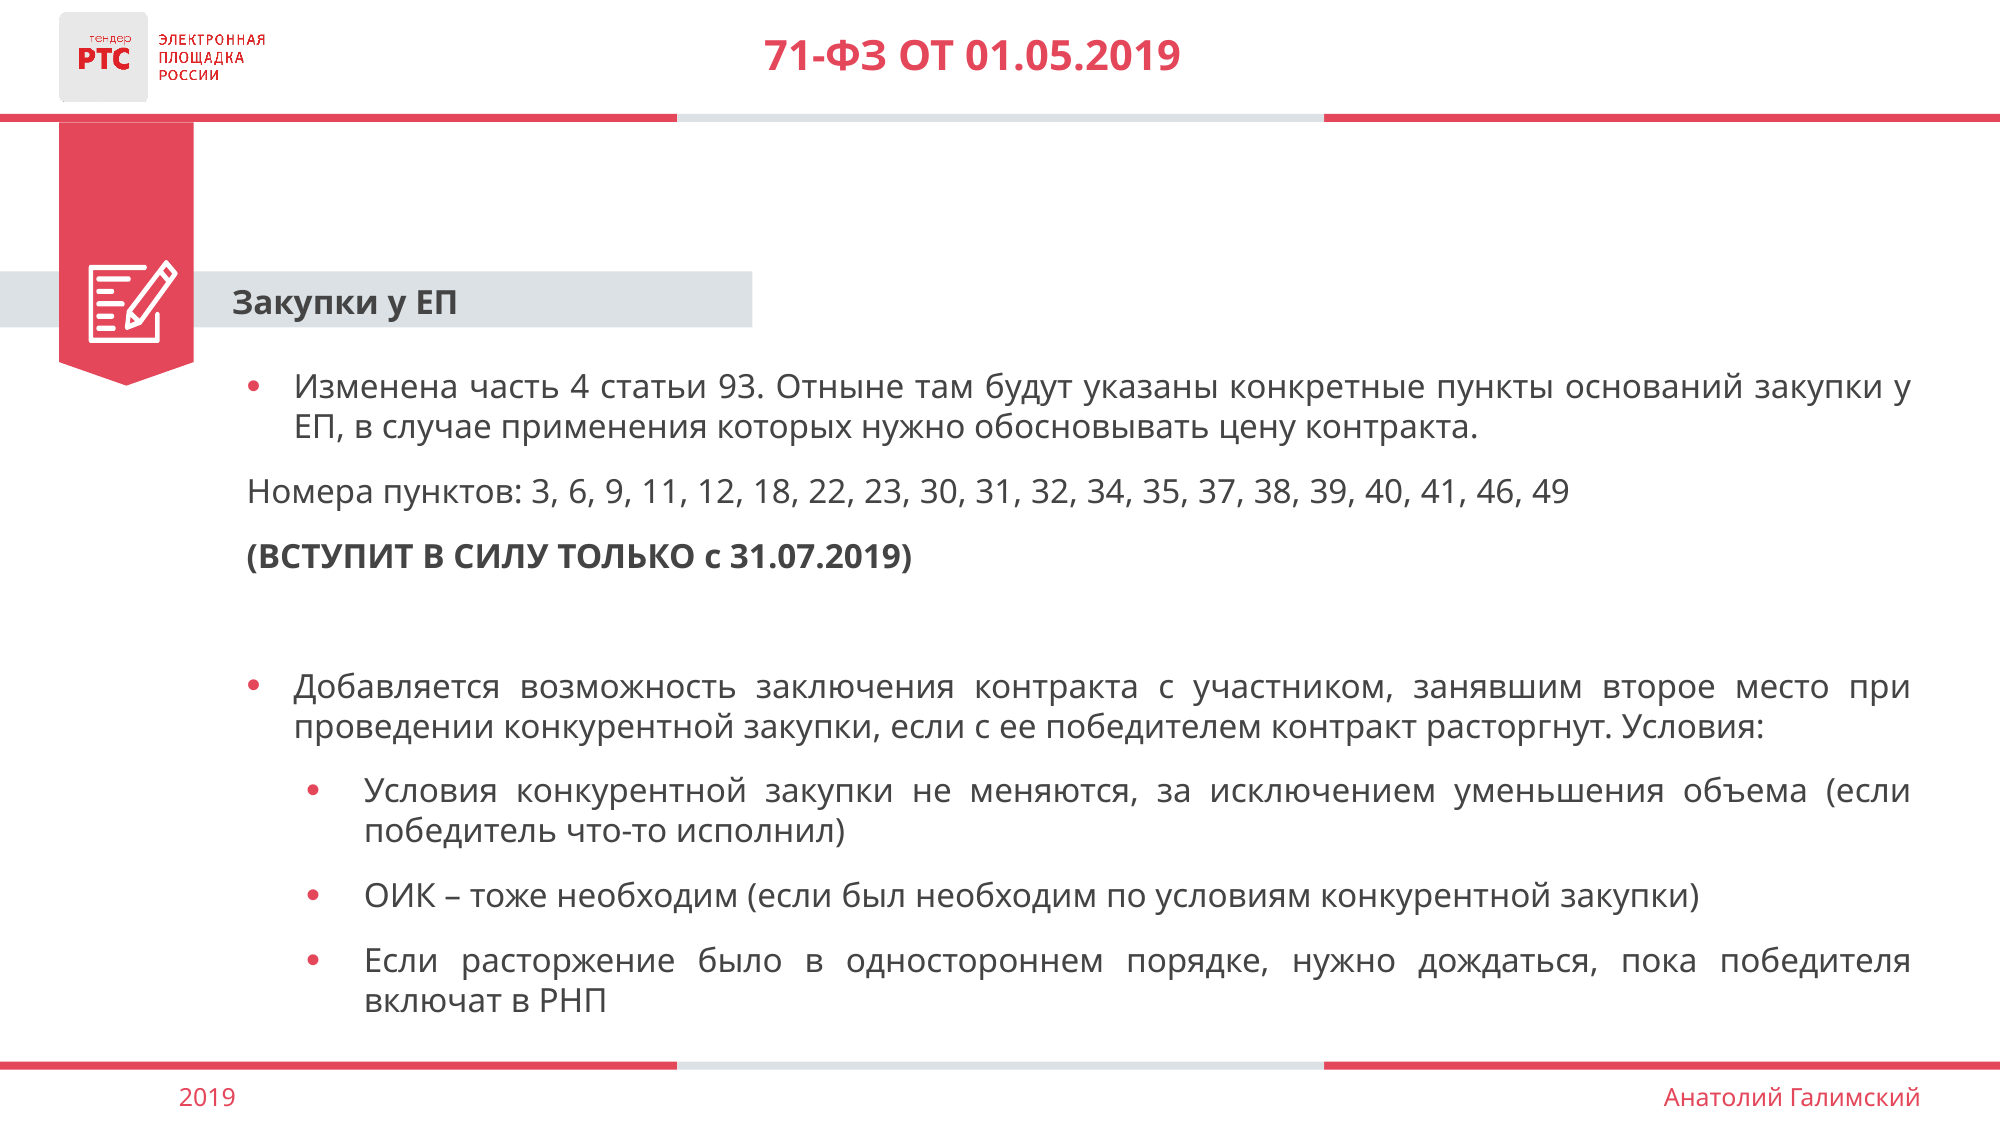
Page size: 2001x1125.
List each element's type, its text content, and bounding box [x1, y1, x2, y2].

text_box 2019 [0, 1073, 415, 1119]
title 71-ФЗ от 01.05.2019 [294, 0, 1652, 114]
text_box Закупки у ЕП [231, 281, 960, 322]
text_box [58, 121, 195, 387]
text_box Изменена часть 4 статьи 93. Отныне там будут указаны конкретные пункты оснований закупки у ЕП, в случае применения которых нужно обосновывать цену контракта. Номера пунктов: 3, 6, 9, 11, 12, 18, 22, 23, 30, 31, 32, 34, 35, 37, 38, 39, 40, 41, 46, 49 (ВСТУПИТ В СИЛУ ТОЛЬКО с 31.07.2019) Добавляется возможность заключения контракта с участником, занявшим второе место при проведении конкурентной закупки, если с ее победителем контракт расторгнут. Условия: Условия конкурентной закупки не меняются, за исключением уменьшения объема (если победитель что-то исполнил) ОИК – тоже необходим (если был необходим по условиям конкурентной закупки) Если расторжение было в одностороннем порядке, нужно дождаться, пока победителя включат в РНП [231, 357, 1929, 1027]
text_box [195, 270, 753, 328]
text_box [88, 264, 160, 343]
text_box Анатолий Галимский [1584, 1073, 2000, 1119]
text_box [124, 260, 178, 330]
text_box [0, 270, 58, 328]
picture [59, 12, 265, 102]
